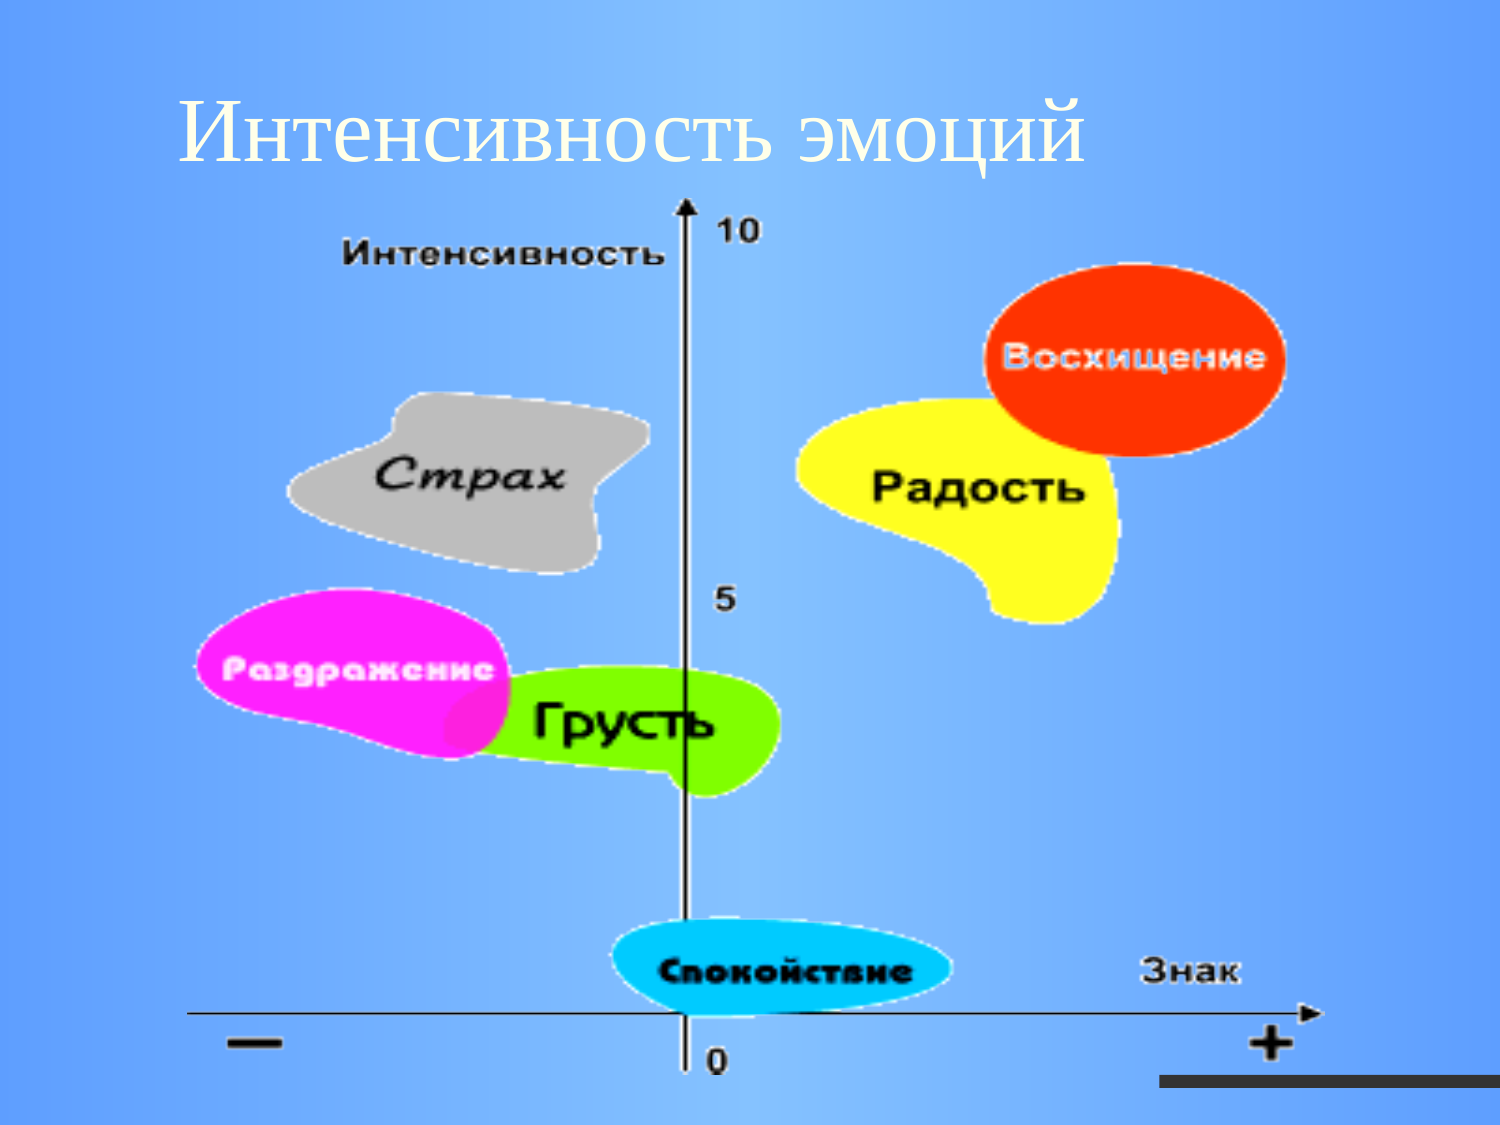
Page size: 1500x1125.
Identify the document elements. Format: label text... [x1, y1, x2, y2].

picture [187, 198, 1326, 1076]
title Интенсивность эмоций [162, 0, 1438, 188]
